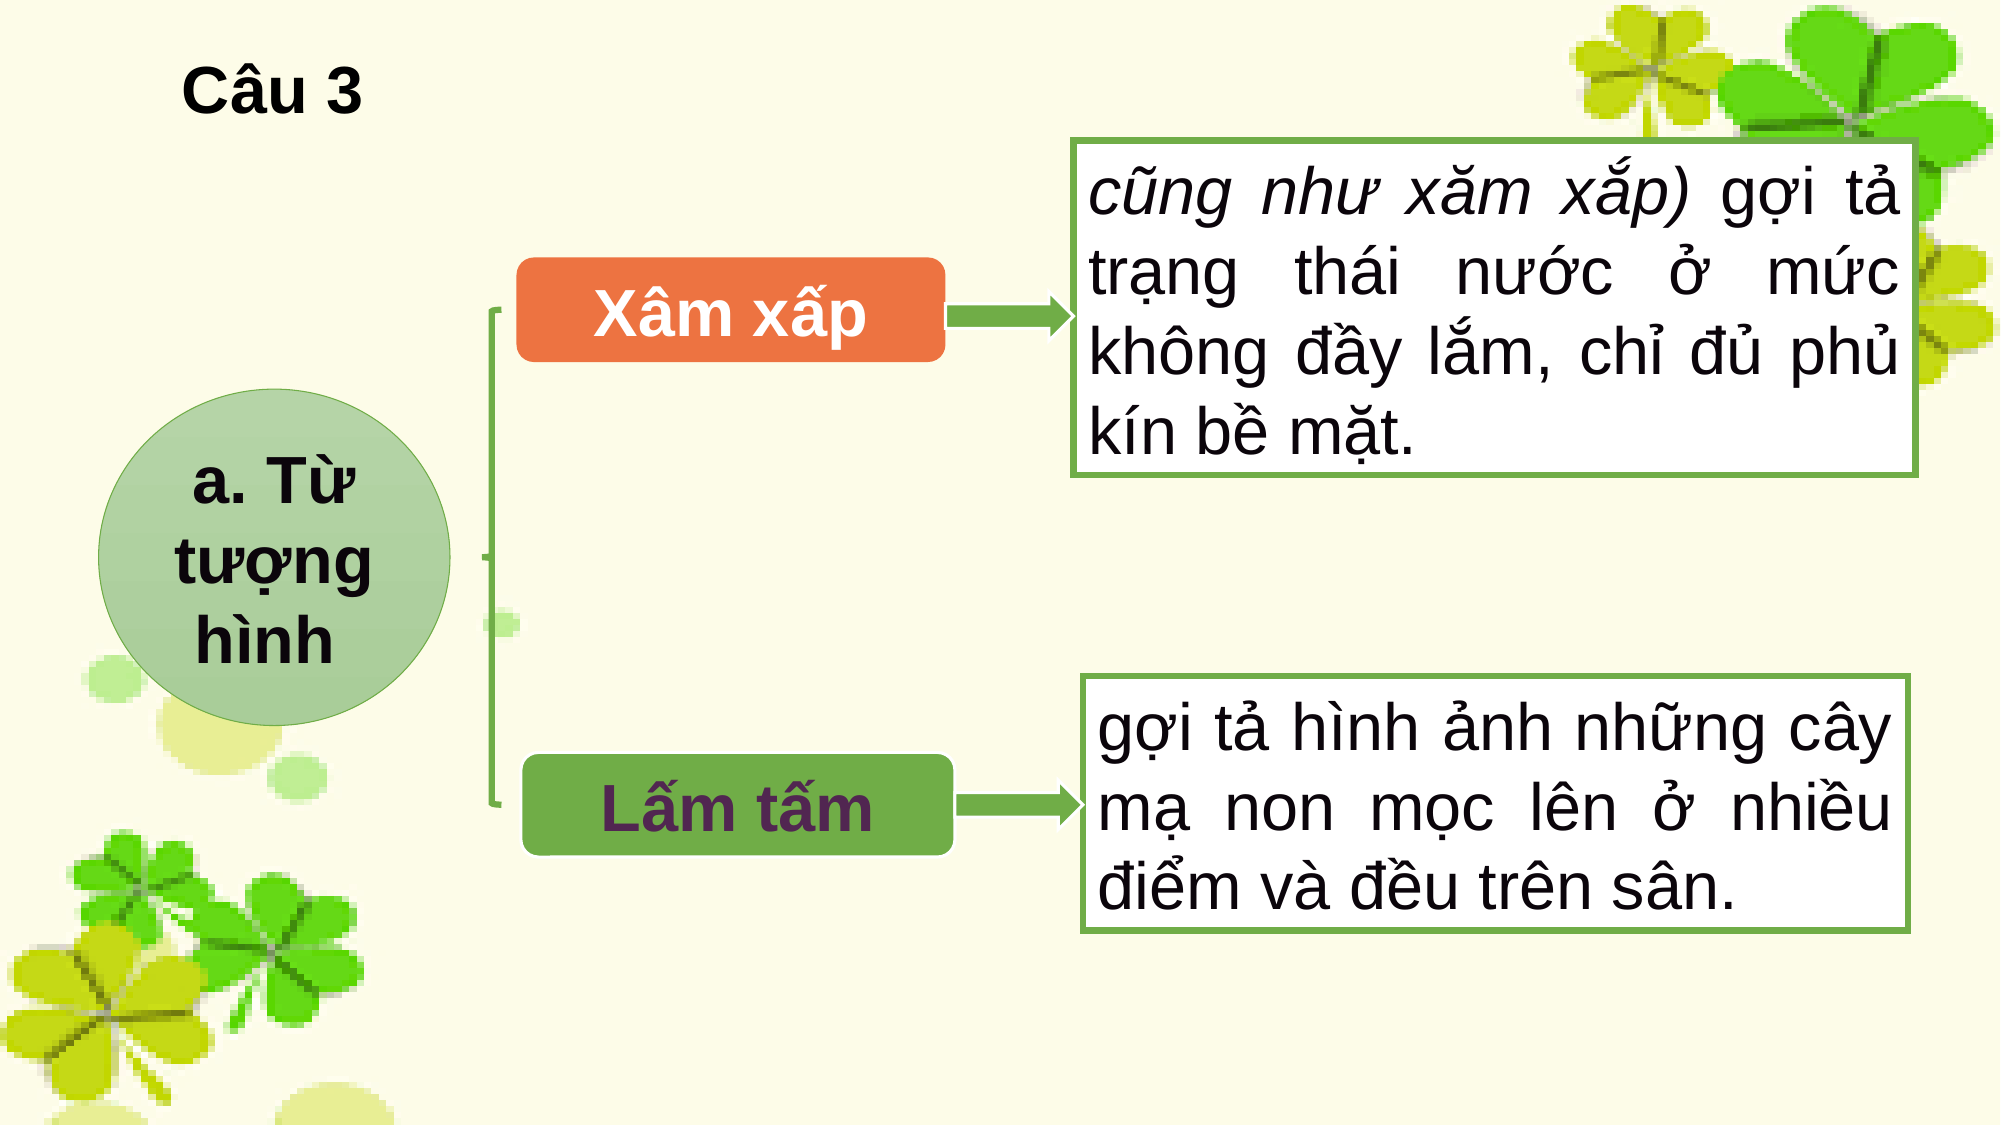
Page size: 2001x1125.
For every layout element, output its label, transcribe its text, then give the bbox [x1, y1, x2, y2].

text_box Xâm xấp [516, 257, 946, 363]
text_box Lấm tấm [519, 750, 957, 859]
picture [0, 0, 2001, 1125]
text_box a. Từ tượng hình [98, 388, 451, 727]
text_box cũng như xăm xắp) gợi tả trạng thái nước ở mức không đầy lắm, chỉ đủ phủ kín bề mặt. [1072, 140, 1917, 476]
text_box [953, 776, 1086, 834]
text_box [482, 308, 502, 807]
text_box gợi tả hình ảnh những cây mạ non mọc lên ở nhiều điểm và đều trên sân. [1082, 675, 1909, 932]
text_box Câu 3 [167, 39, 875, 134]
text_box [943, 287, 1076, 345]
